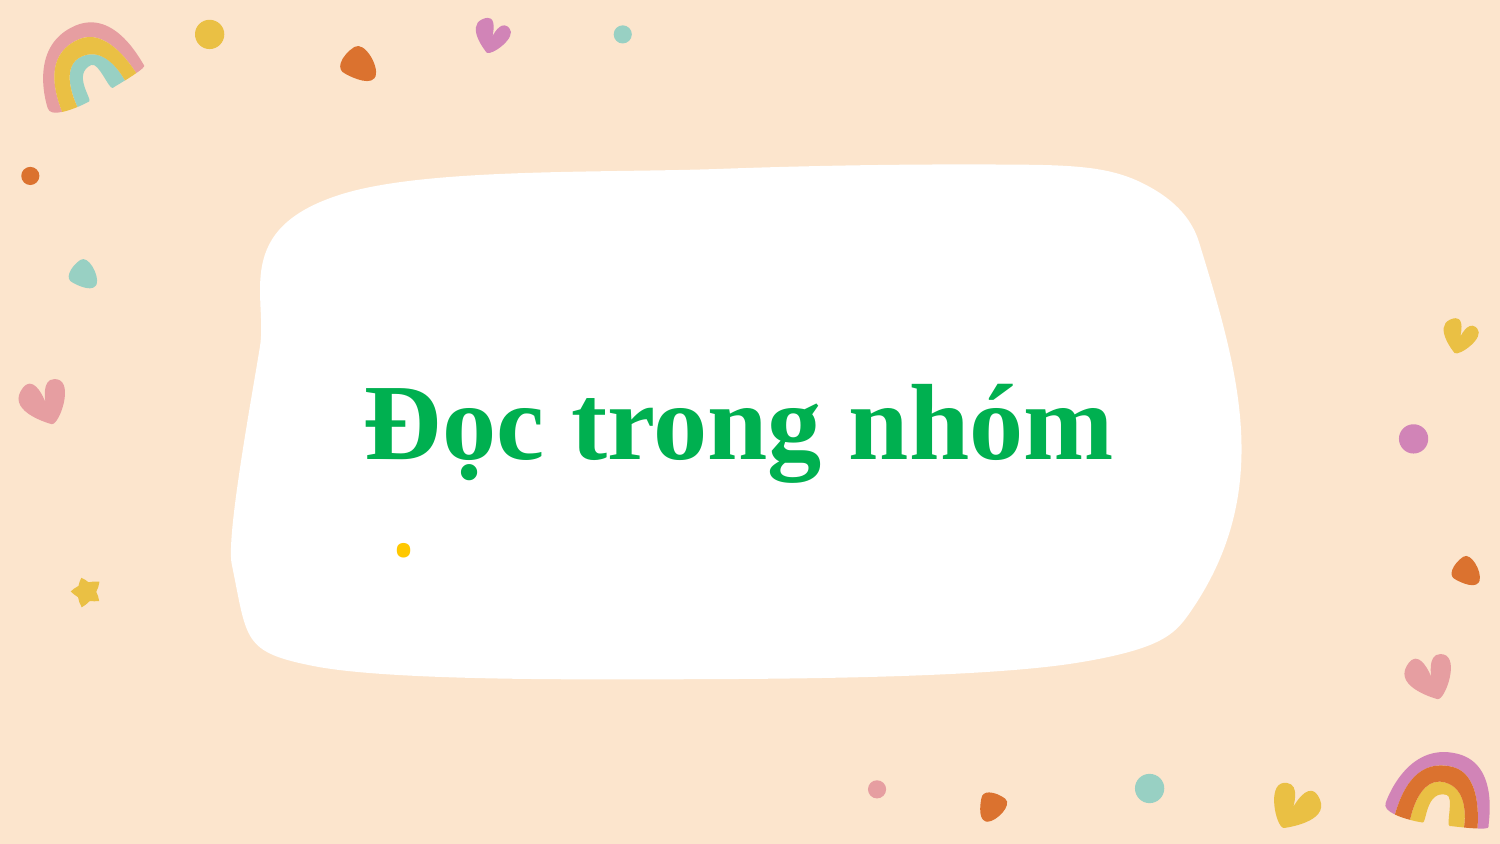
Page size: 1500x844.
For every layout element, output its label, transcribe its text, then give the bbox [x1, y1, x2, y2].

text_box . [327, 433, 481, 593]
text_box [260, 164, 1211, 279]
text_box [230, 328, 1242, 680]
title Đọc trong nhóm [254, 279, 1224, 526]
